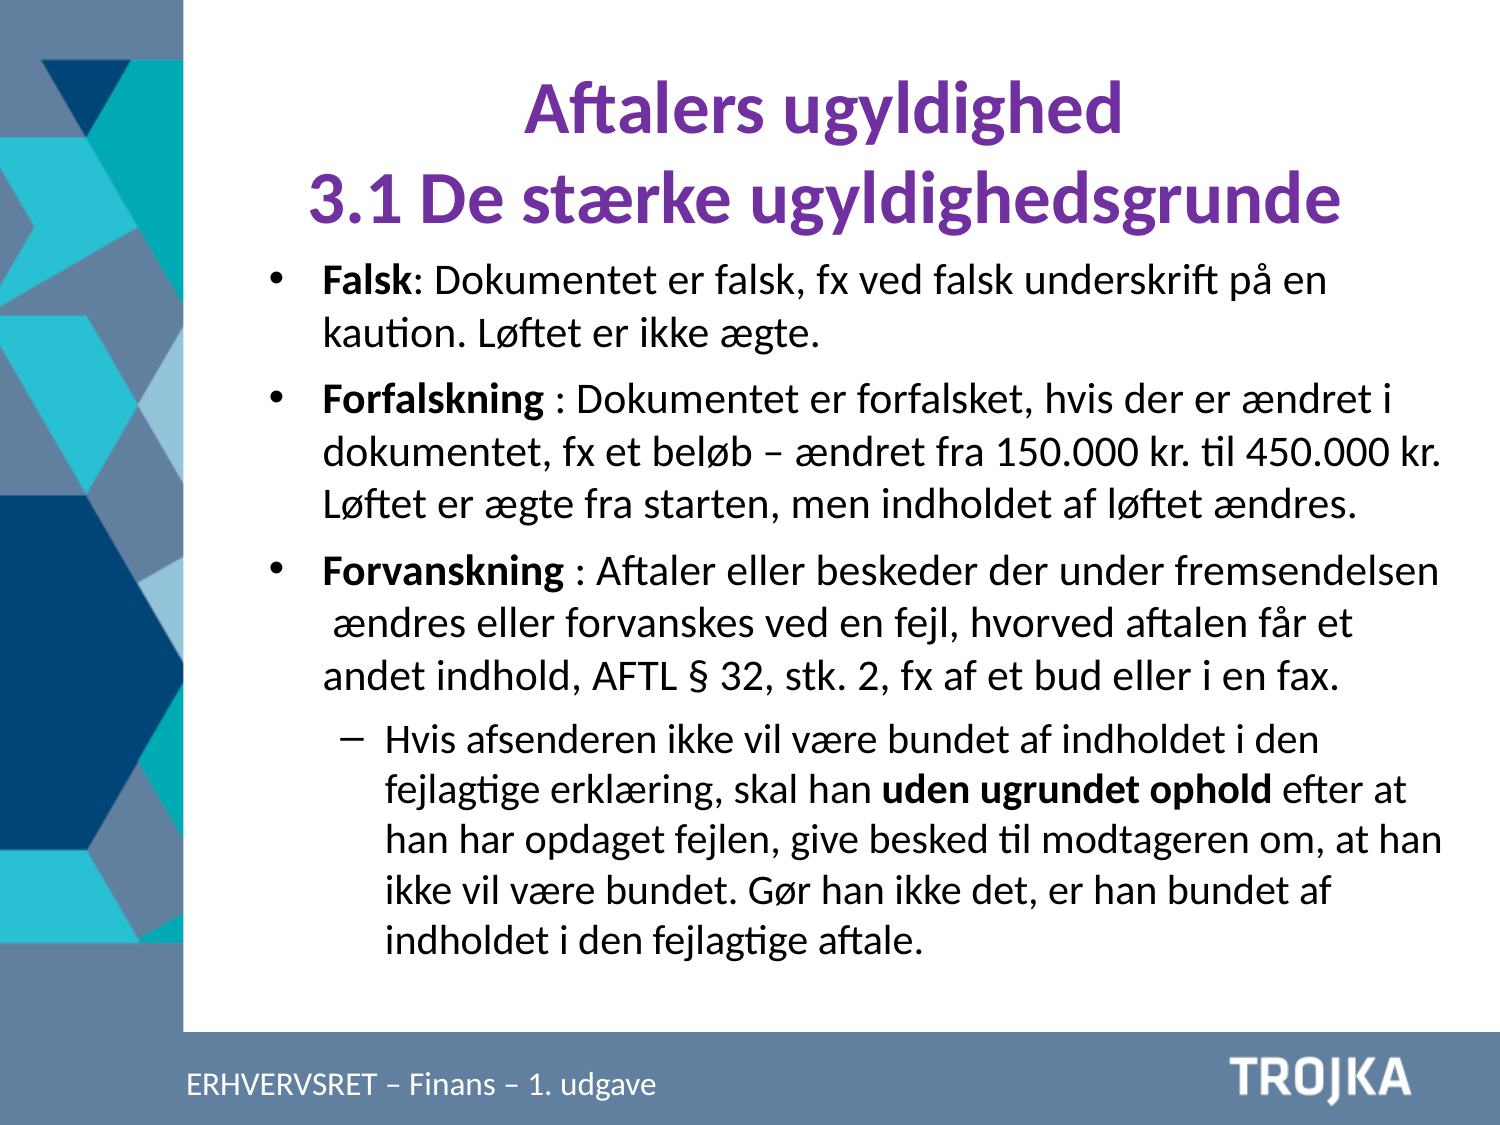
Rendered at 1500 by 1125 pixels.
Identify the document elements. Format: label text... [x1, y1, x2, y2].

list Falsk: Dokumentet er falsk, fx ved falsk underskrift på en kaution. Løftet er ikke ægte. Forfalskning : Dokumentet er forfalsket, hvis der er ændret i dokumentet, fx et beløb – ændret fra 150.000 kr. til 450.000 kr. Løftet er ægte fra starten, men indholdet af løftet ændres. Forvanskning : Aftaler eller beskeder der under fremsendelsen ændres eller forvanskes ved en fejl, hvorved aftalen får et andet indhold, AFTL § 32, stk. 2, fx af et bud eller i en fax. Hvis afsenderen ikke vil være bundet af indholdet i den fejlagtige erklæring, skal han uden ugrundet ophold efter at han har opdaget fejlen, give besked til modtageren om, at han ikke vil være bundet. Gør han ikke det, er han bundet af indholdet i den fejlagtige aftale. [253, 243, 1461, 986]
title Aftalers ugyldighed 3.1 De stærke ugyldighedsgrunde [150, 54, 1500, 243]
picture [0, 0, 1500, 1125]
